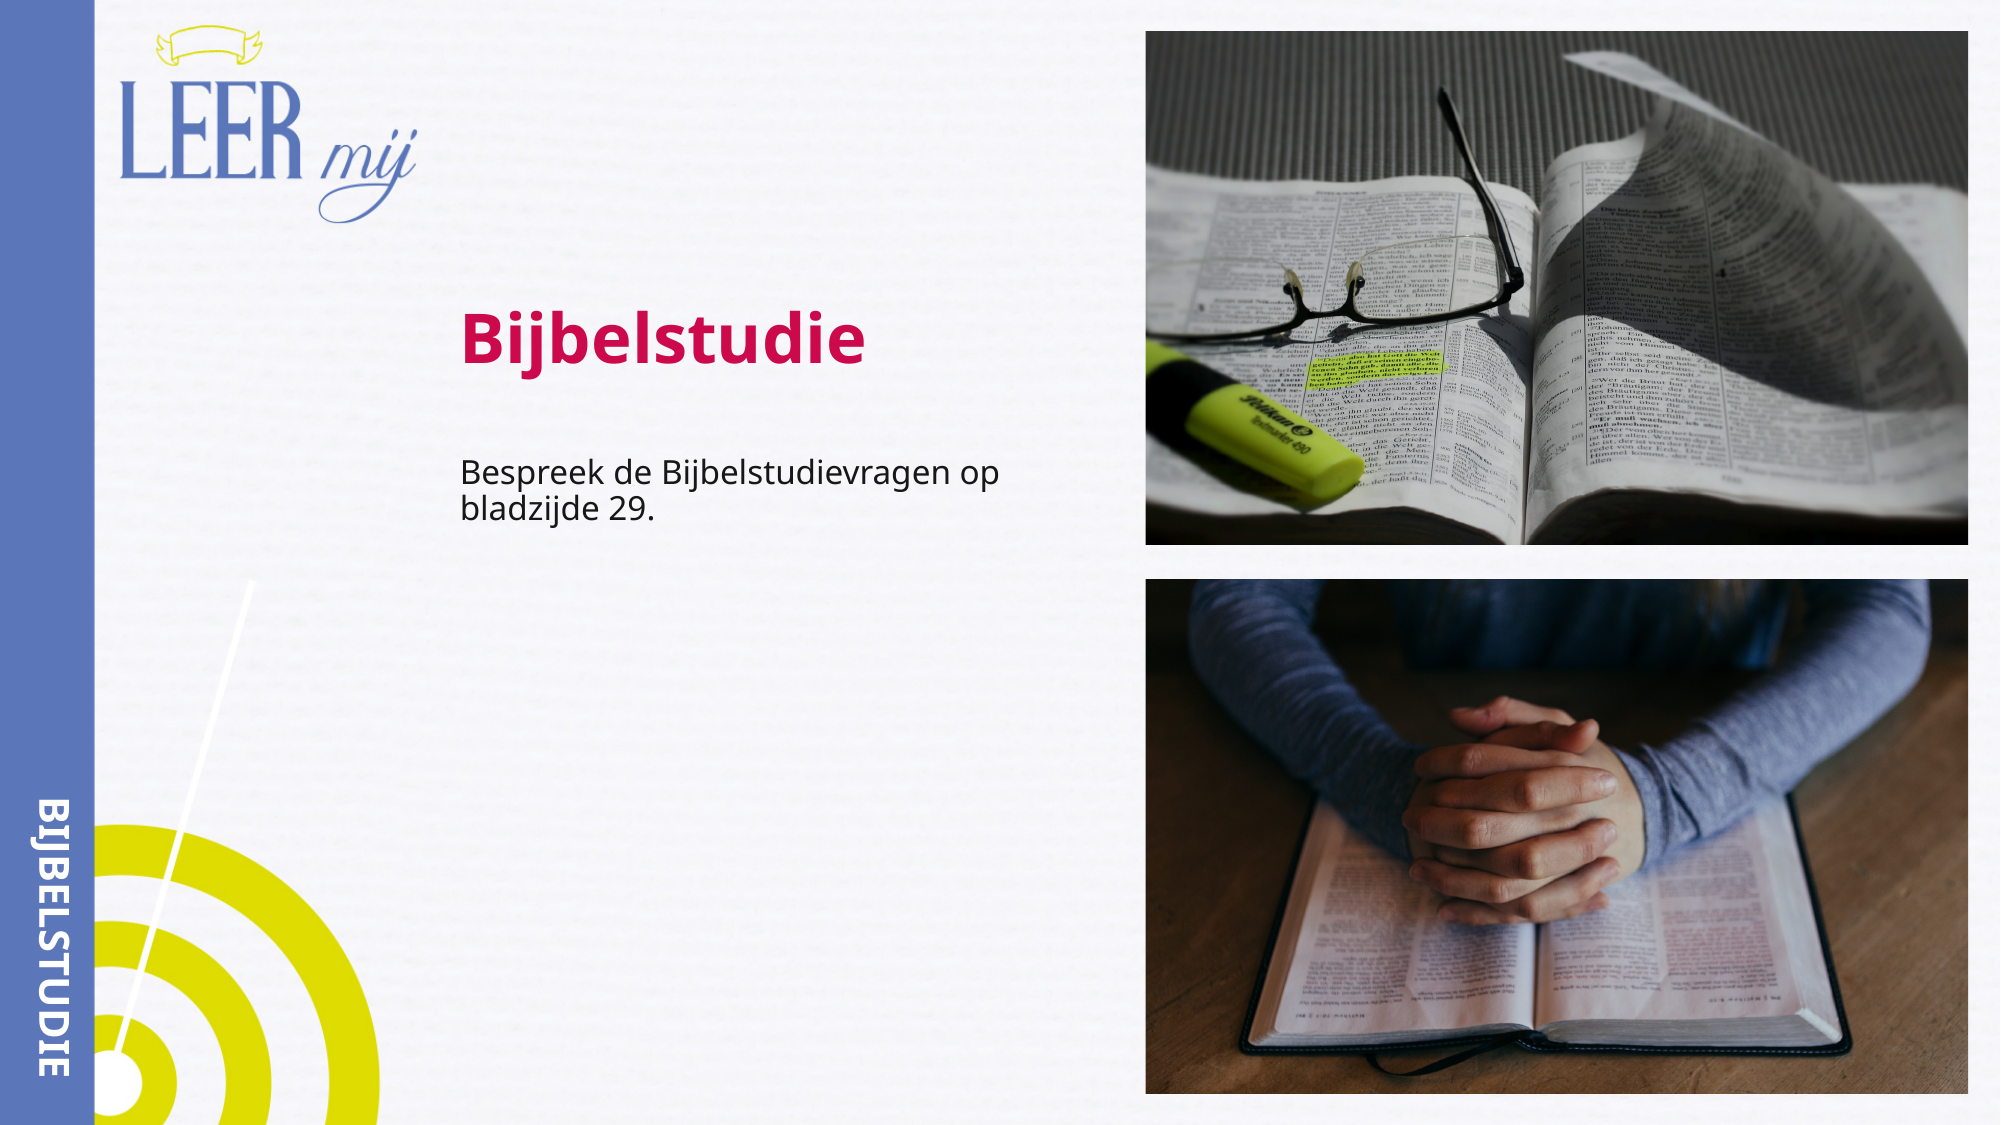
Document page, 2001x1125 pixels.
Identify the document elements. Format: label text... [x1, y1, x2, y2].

title Bijbelstudie [444, 229, 1102, 386]
picture [0, 0, 2001, 1125]
list Bespreek de Bijbelstudievragen op bladzijde 29. [444, 448, 1105, 968]
